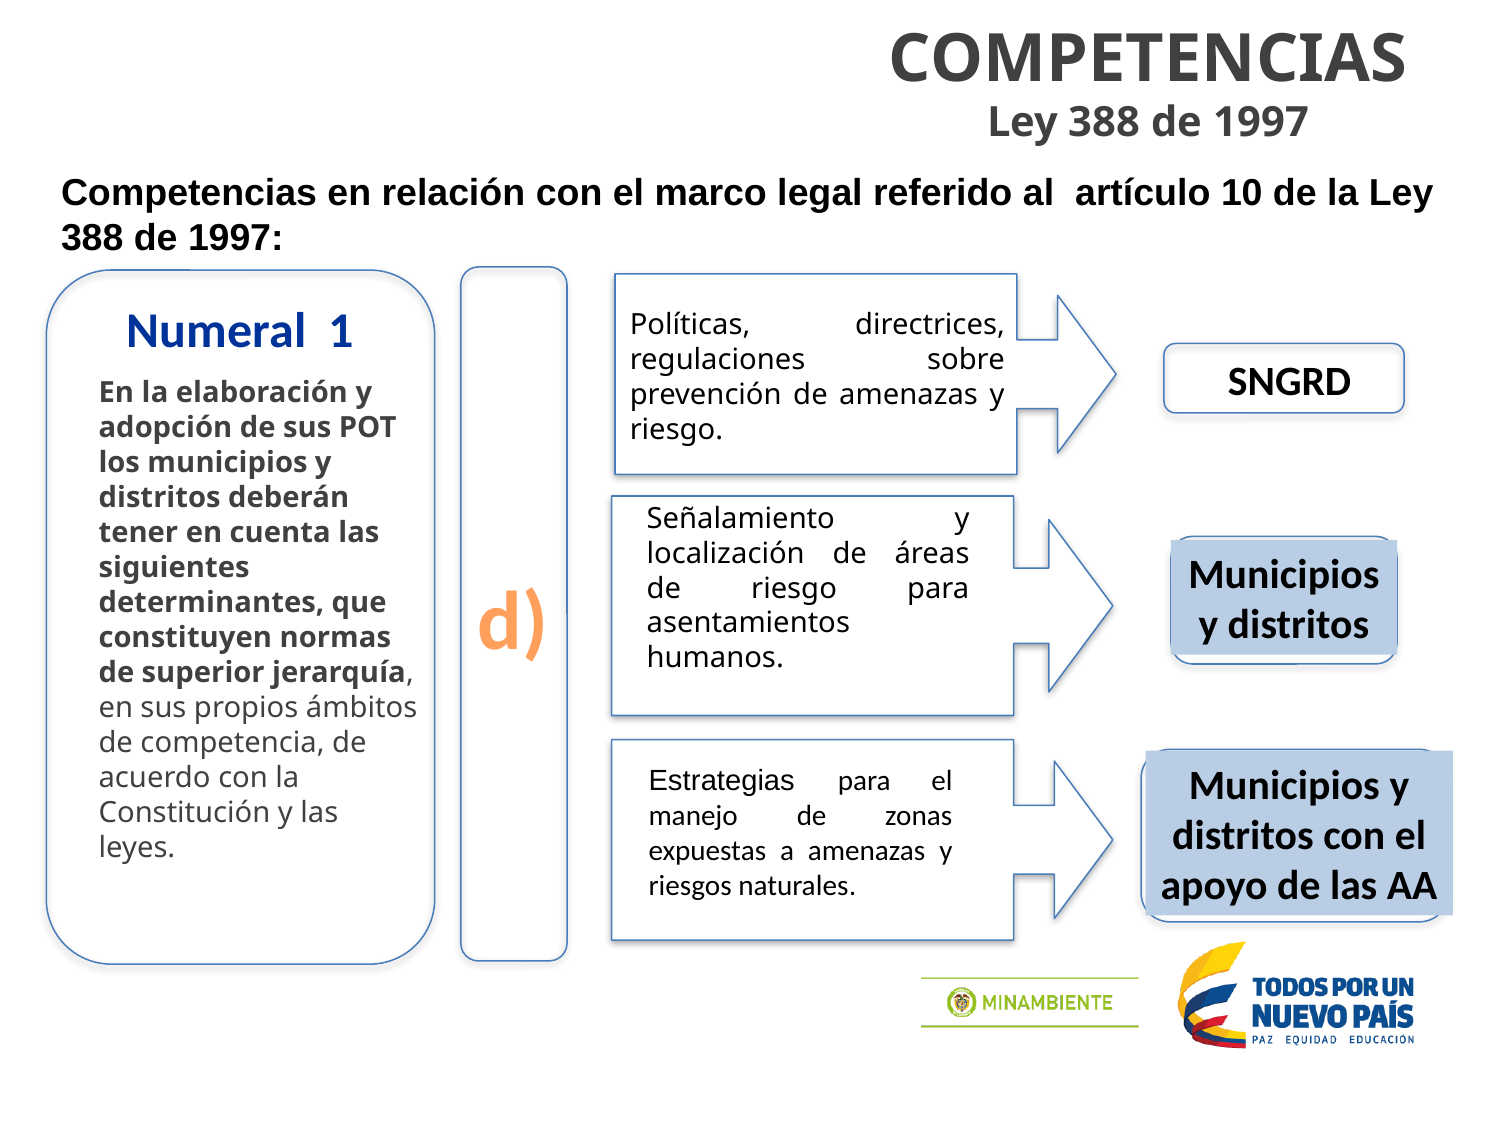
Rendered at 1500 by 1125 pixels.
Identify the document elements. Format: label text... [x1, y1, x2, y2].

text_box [46, 269, 435, 965]
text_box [611, 491, 1114, 716]
text_box Competencias en relación con el marco legal referido al artículo 10 de la Ley 388 de 1997: [46, 160, 1484, 266]
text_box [1170, 536, 1398, 665]
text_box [611, 739, 1114, 941]
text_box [458, 266, 569, 962]
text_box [1140, 749, 1454, 923]
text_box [614, 273, 1117, 475]
text_box COMPETENCIAS Ley 388 de 1997 [812, 7, 1484, 153]
picture [915, 928, 1425, 1055]
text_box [1248, 257, 1319, 499]
